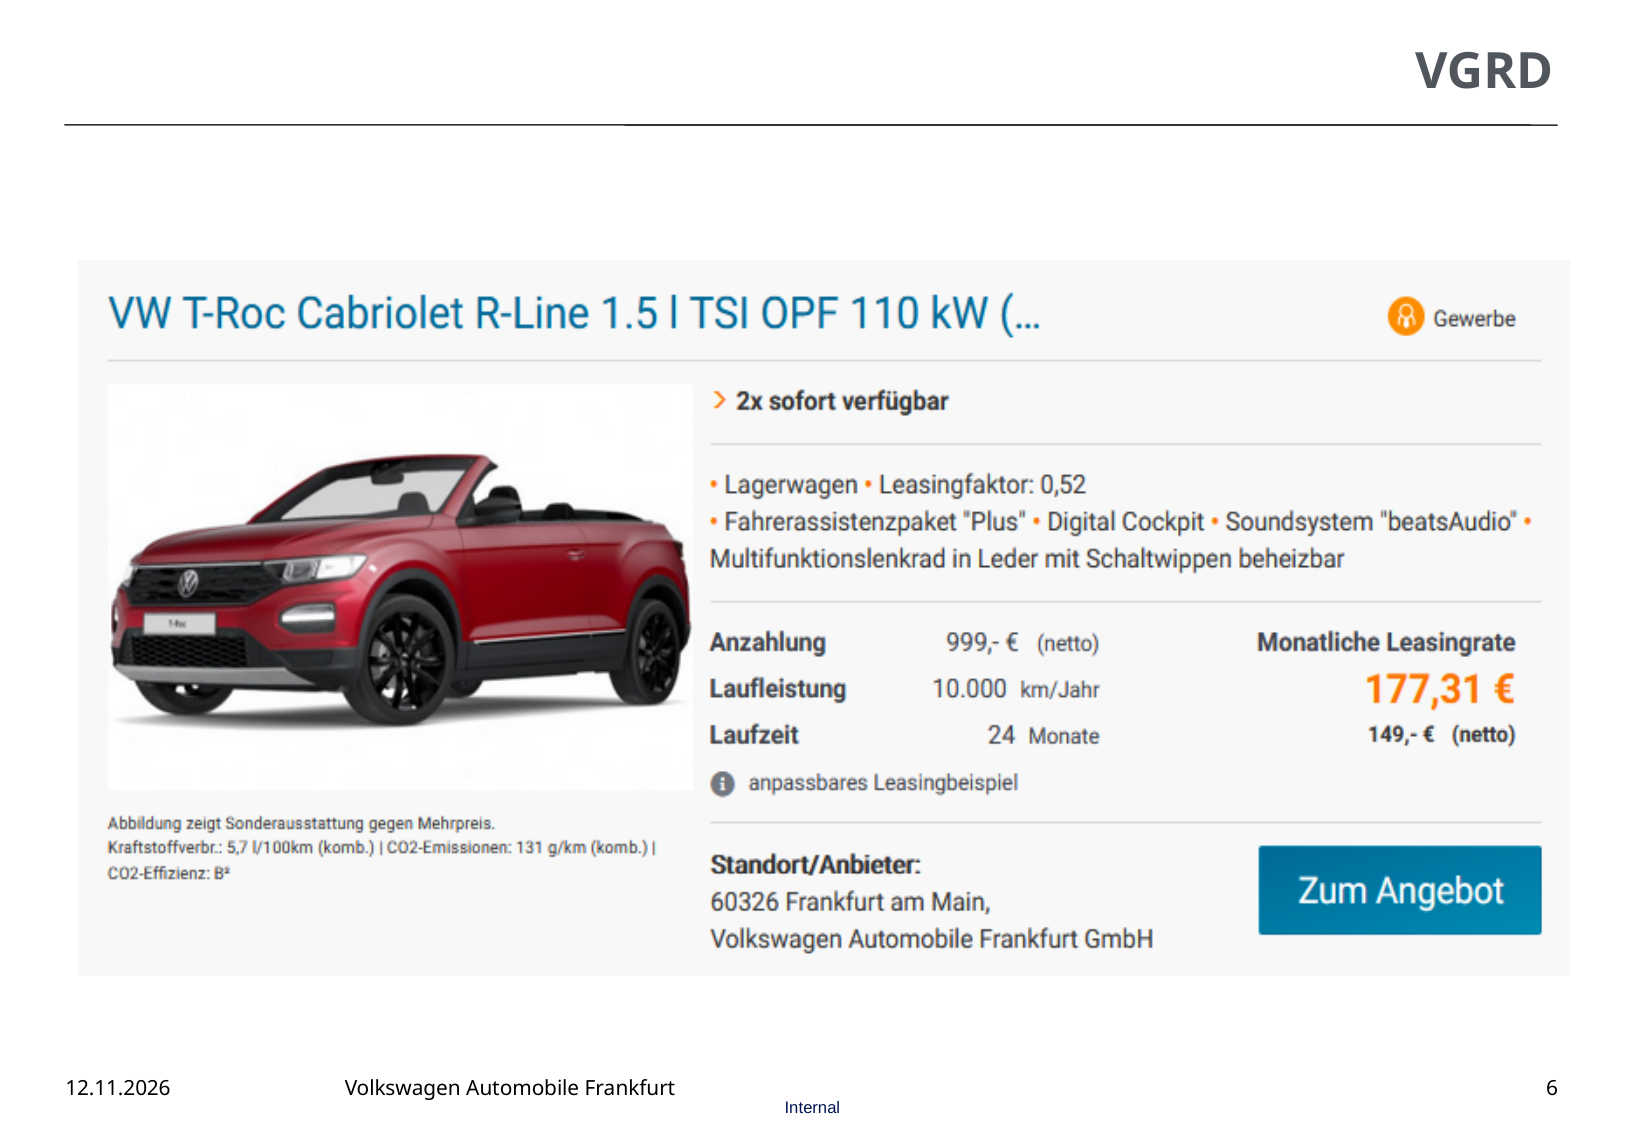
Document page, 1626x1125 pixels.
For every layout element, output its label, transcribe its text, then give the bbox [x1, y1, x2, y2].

slide_number 6 [1437, 1074, 1558, 1104]
footer Volkswagen Automobile Frankfurt [345, 1074, 1437, 1104]
picture [75, 260, 1570, 977]
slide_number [65, 1074, 345, 1104]
